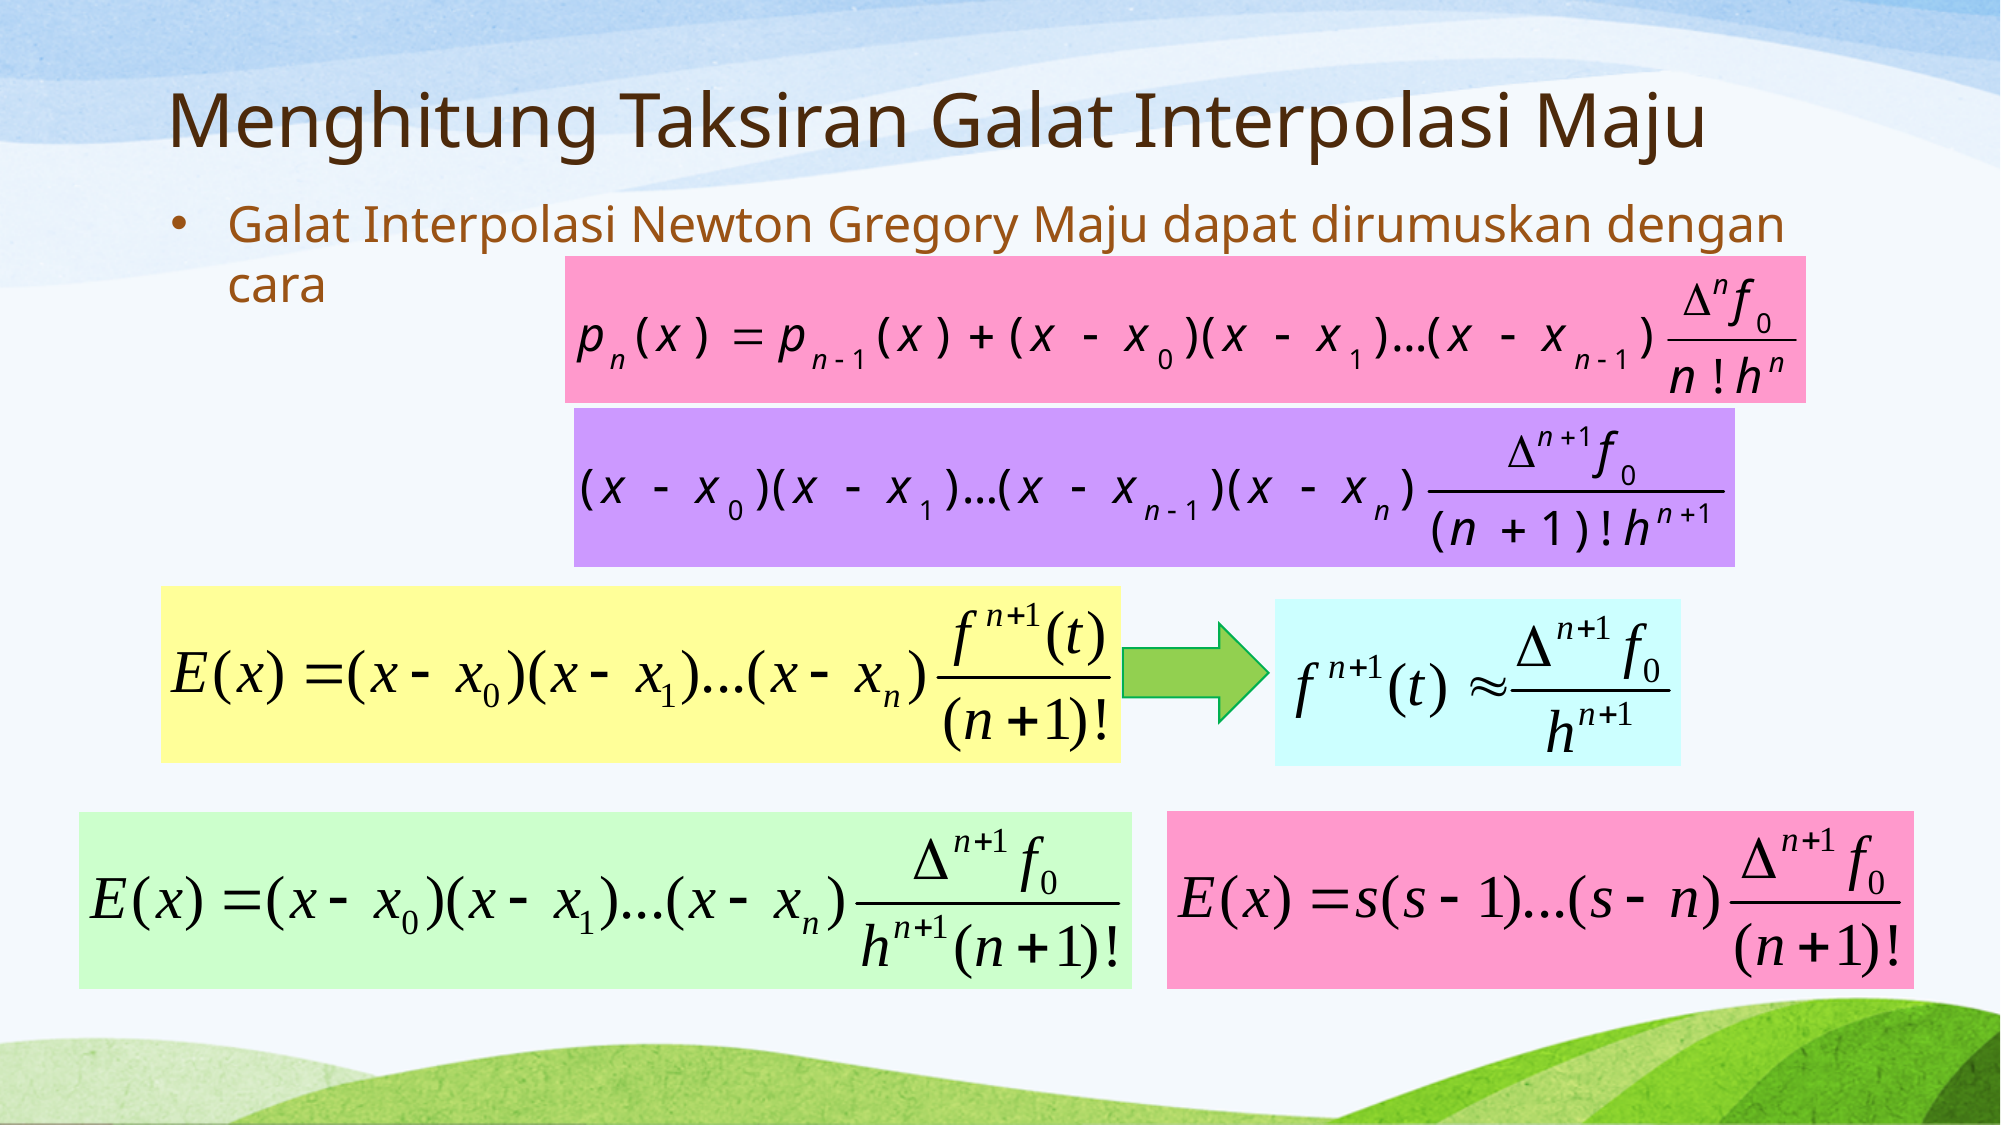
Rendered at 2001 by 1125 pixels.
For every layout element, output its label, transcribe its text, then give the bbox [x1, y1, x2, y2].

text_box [1274, 598, 1682, 767]
picture [0, 0, 2001, 1125]
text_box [573, 407, 1736, 567]
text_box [79, 811, 1132, 990]
list Galat Interpolasi Newton Gregory Maju dapat dirumuskan dengan cara [155, 184, 1806, 358]
text_box [1122, 621, 1271, 725]
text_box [565, 256, 1806, 404]
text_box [1167, 810, 1915, 989]
title Menghitung Taksiran Galat Interpolasi Maju [151, 11, 1914, 172]
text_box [160, 585, 1122, 764]
